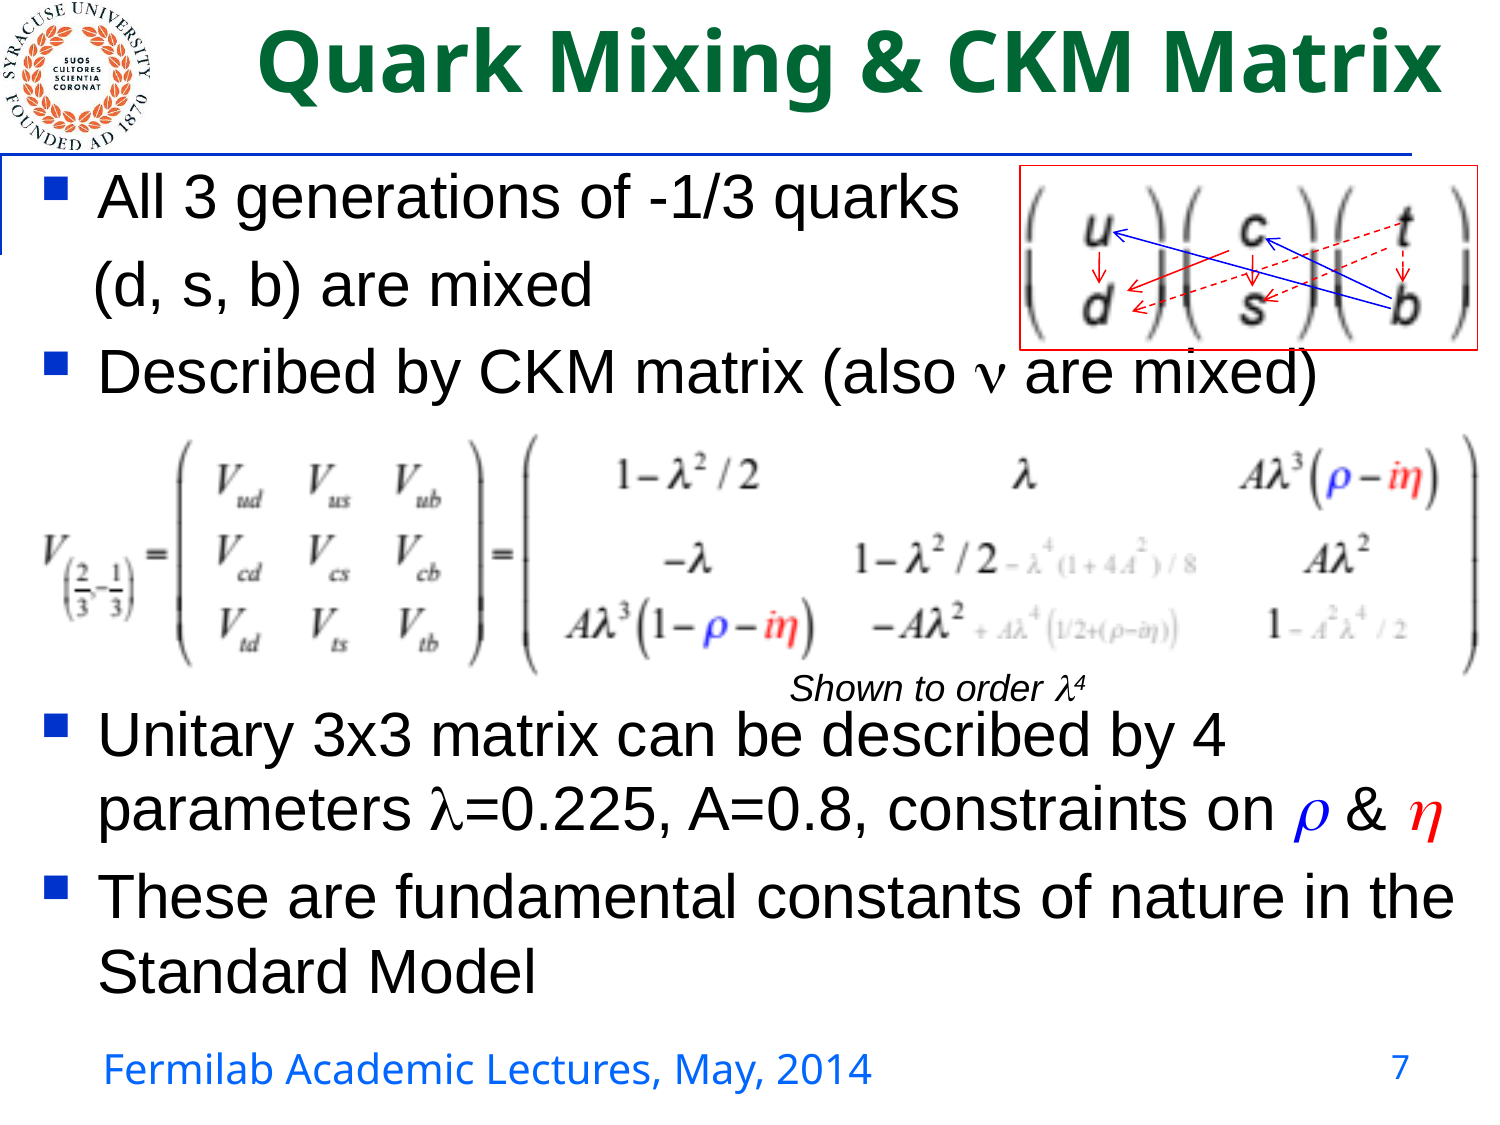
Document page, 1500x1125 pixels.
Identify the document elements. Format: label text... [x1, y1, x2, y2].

list All 3 generations of -1/3 quarks (d, s, b) are mixed Described by CKM matrix (also n are mixed) Unitary 3x3 matrix can be described by 4 parameters l=0.225, A=0.8, constraints on r & h These are fundamental constants of nature in the Standard Model [25, 148, 1500, 962]
slide_number 7 [1074, 1023, 1426, 1100]
text_box Shown to order l4 [774, 688, 1102, 717]
picture [3, 2, 150, 150]
footer Fermilab Academic Lectures, May, 2014 [87, 1024, 988, 1101]
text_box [1131, 223, 1401, 264]
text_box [1018, 169, 1485, 351]
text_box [38, 426, 1483, 680]
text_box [1112, 231, 1392, 309]
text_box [1395, 274, 1401, 312]
title Quark Mixing & CKM Matrix [224, 0, 1476, 148]
